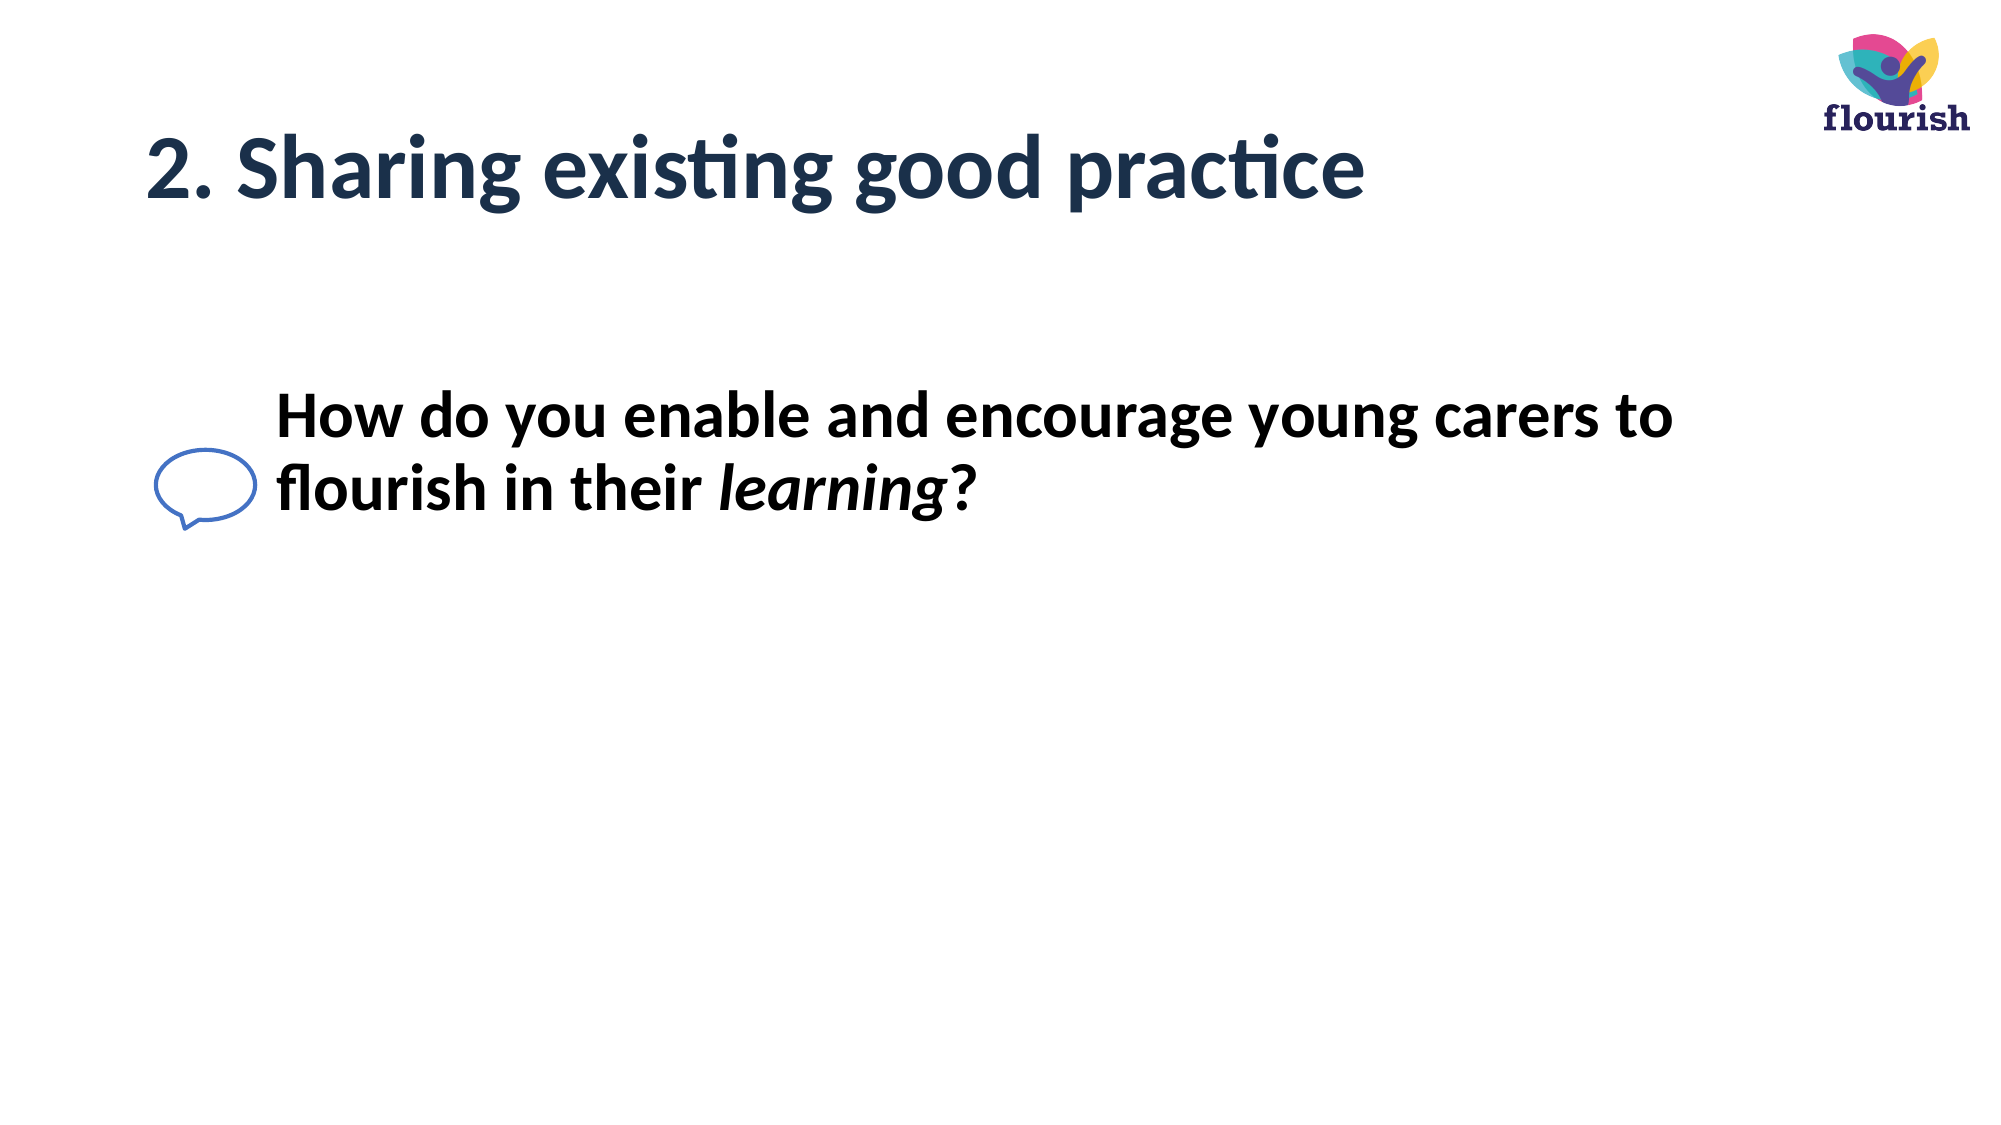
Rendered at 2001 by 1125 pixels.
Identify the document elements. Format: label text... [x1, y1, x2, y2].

text_box [155, 449, 256, 529]
list How do you enable and encourage young carers to flourish in their learning? [268, 164, 1837, 533]
picture [1824, 33, 1970, 132]
title 2. Sharing existing good practice [137, 59, 1864, 278]
